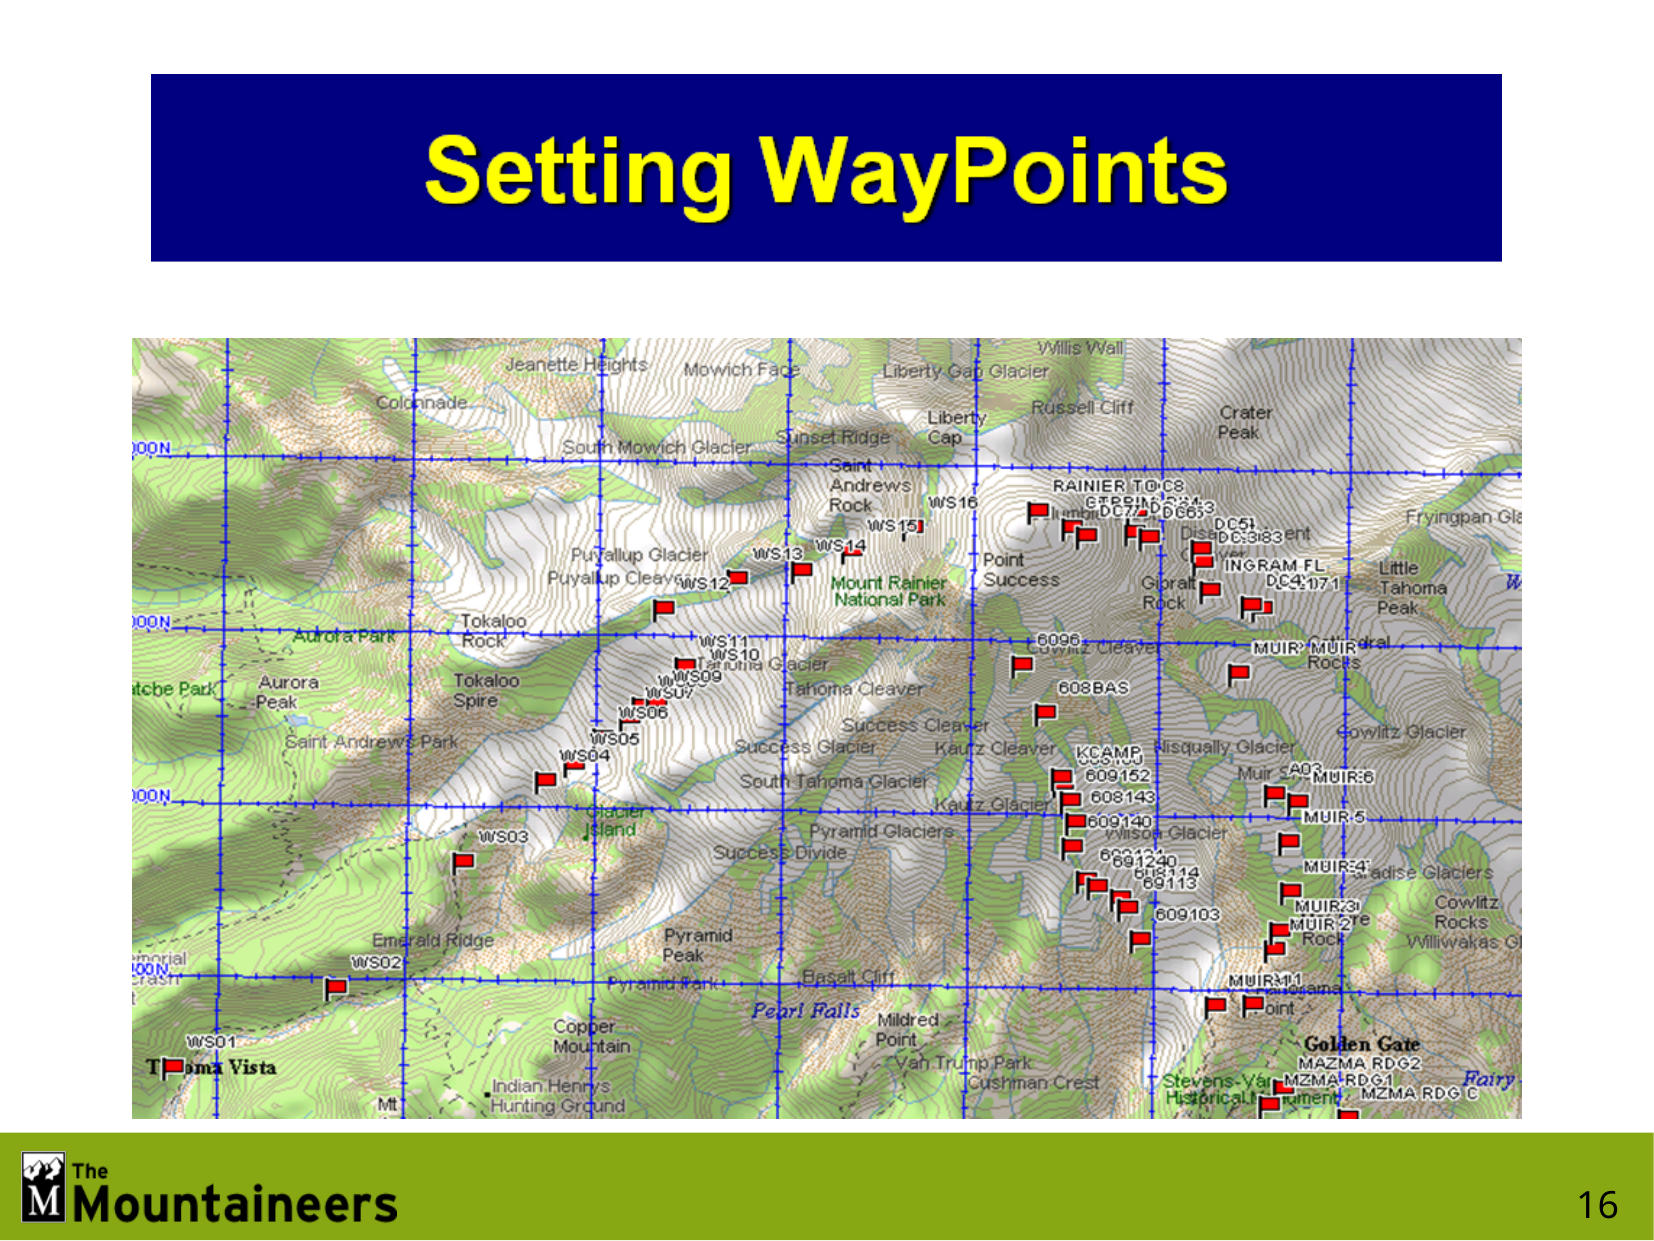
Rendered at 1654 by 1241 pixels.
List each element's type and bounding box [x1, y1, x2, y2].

picture [21, 1151, 397, 1227]
picture [131, 338, 1522, 1119]
picture [151, 74, 1502, 287]
